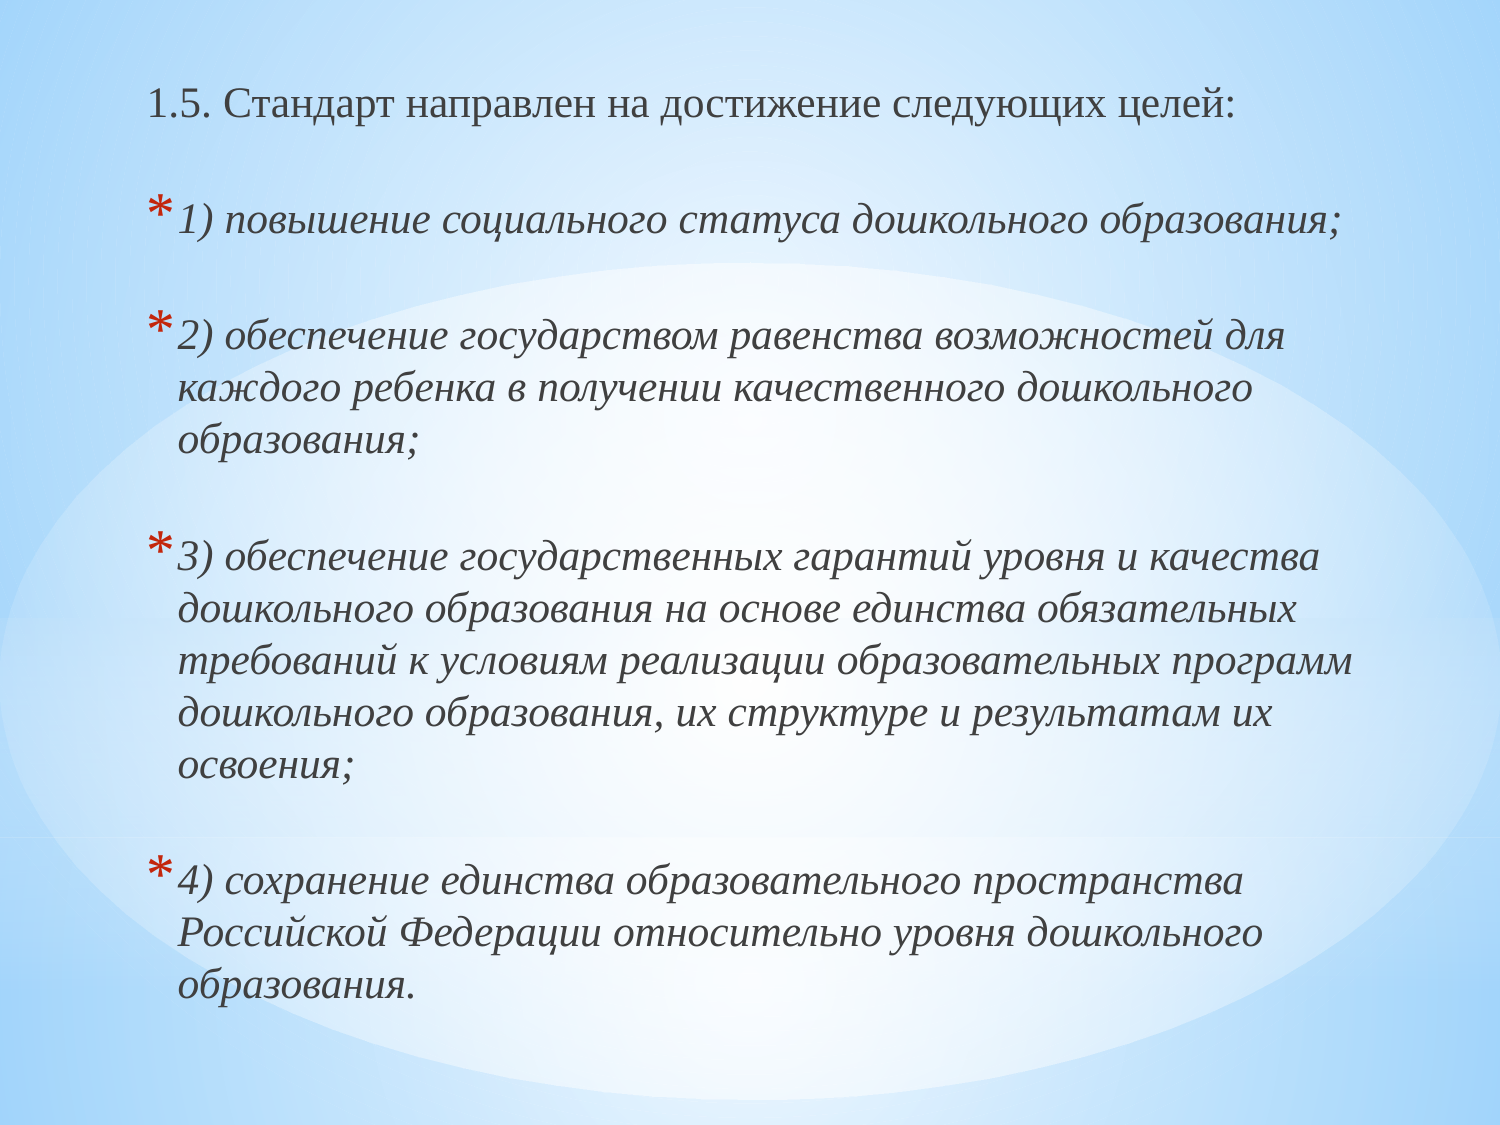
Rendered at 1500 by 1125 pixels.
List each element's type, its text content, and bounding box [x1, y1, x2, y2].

list 1.5. Стандарт направлен на достижение следующих целей: 1) повышение социального статуса дошкольного образования; 2) обеспечение государством равенства возможностей для каждого ребенка в получении качественного дошкольного образования; 3) обеспечение государственных гарантий уровня и качества дошкольного образования на основе единства обязательных требований к условиям реализации образовательных программ дошкольного образования, их структуре и результатам их освоения; 4) сохранение единства образовательного пространства Российской Федерации относительно уровня дошкольного образования. [123, 66, 1412, 1024]
